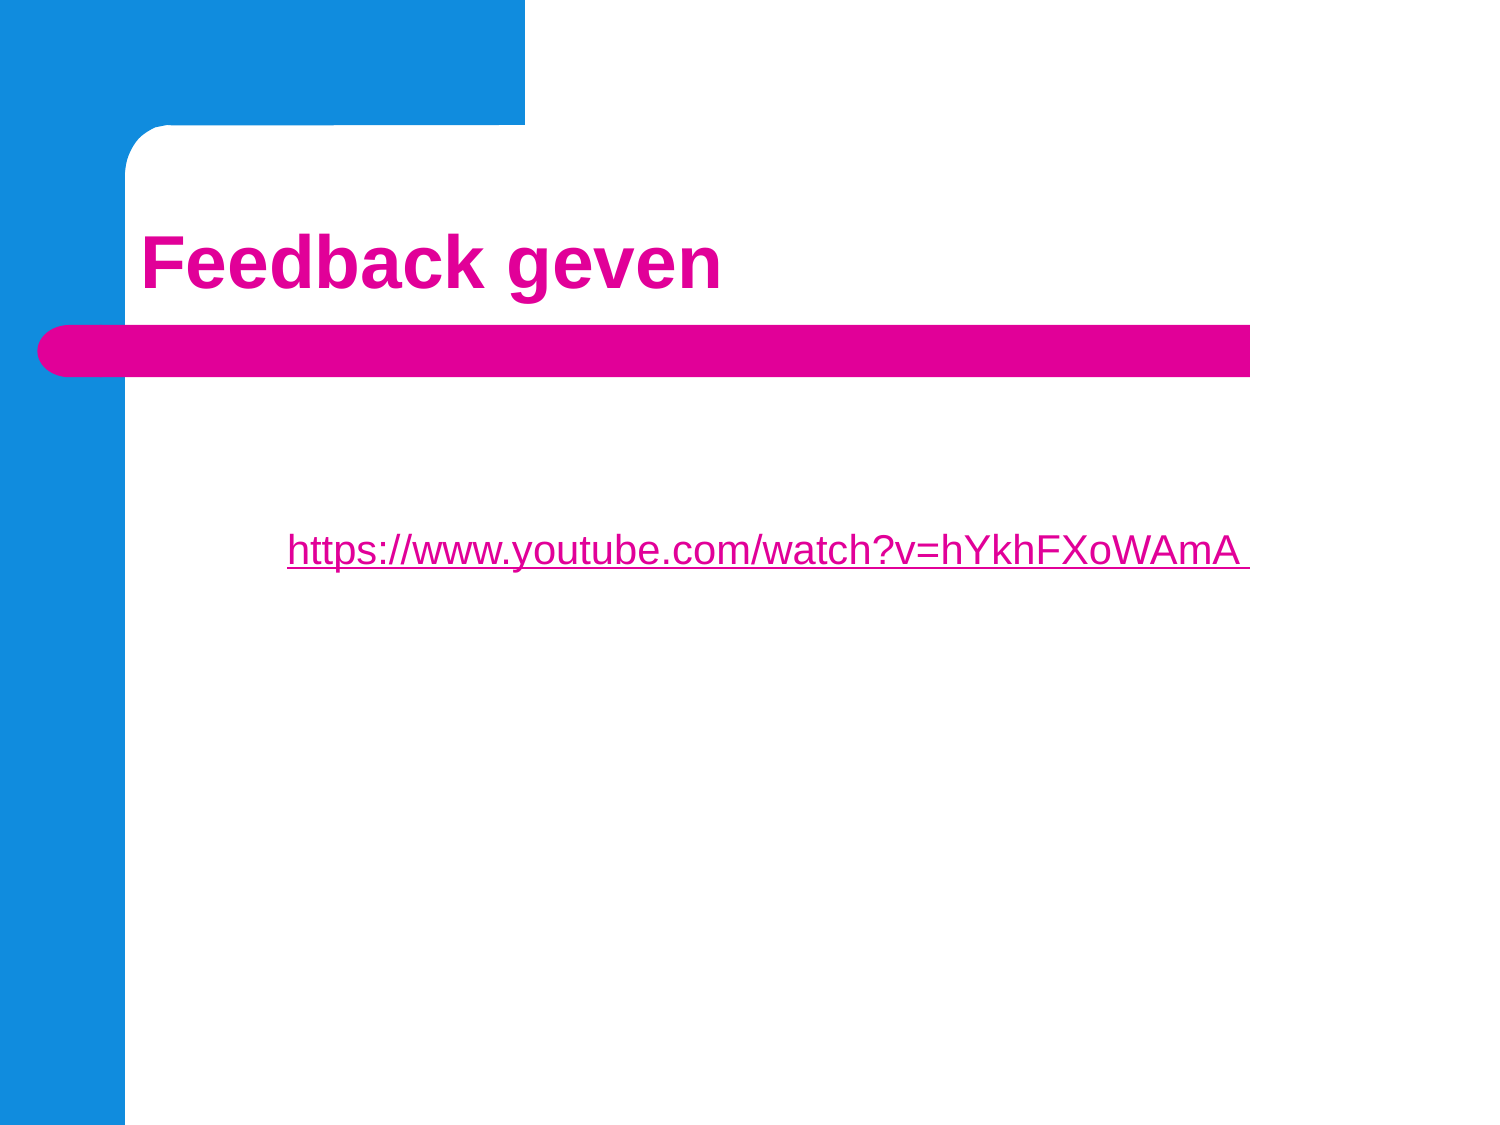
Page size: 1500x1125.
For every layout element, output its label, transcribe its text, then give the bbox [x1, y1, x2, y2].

title Feedback geven [124, 124, 1426, 313]
list https://www.youtube.com/watch?v=hYkhFXoWAmA [137, 514, 1400, 999]
